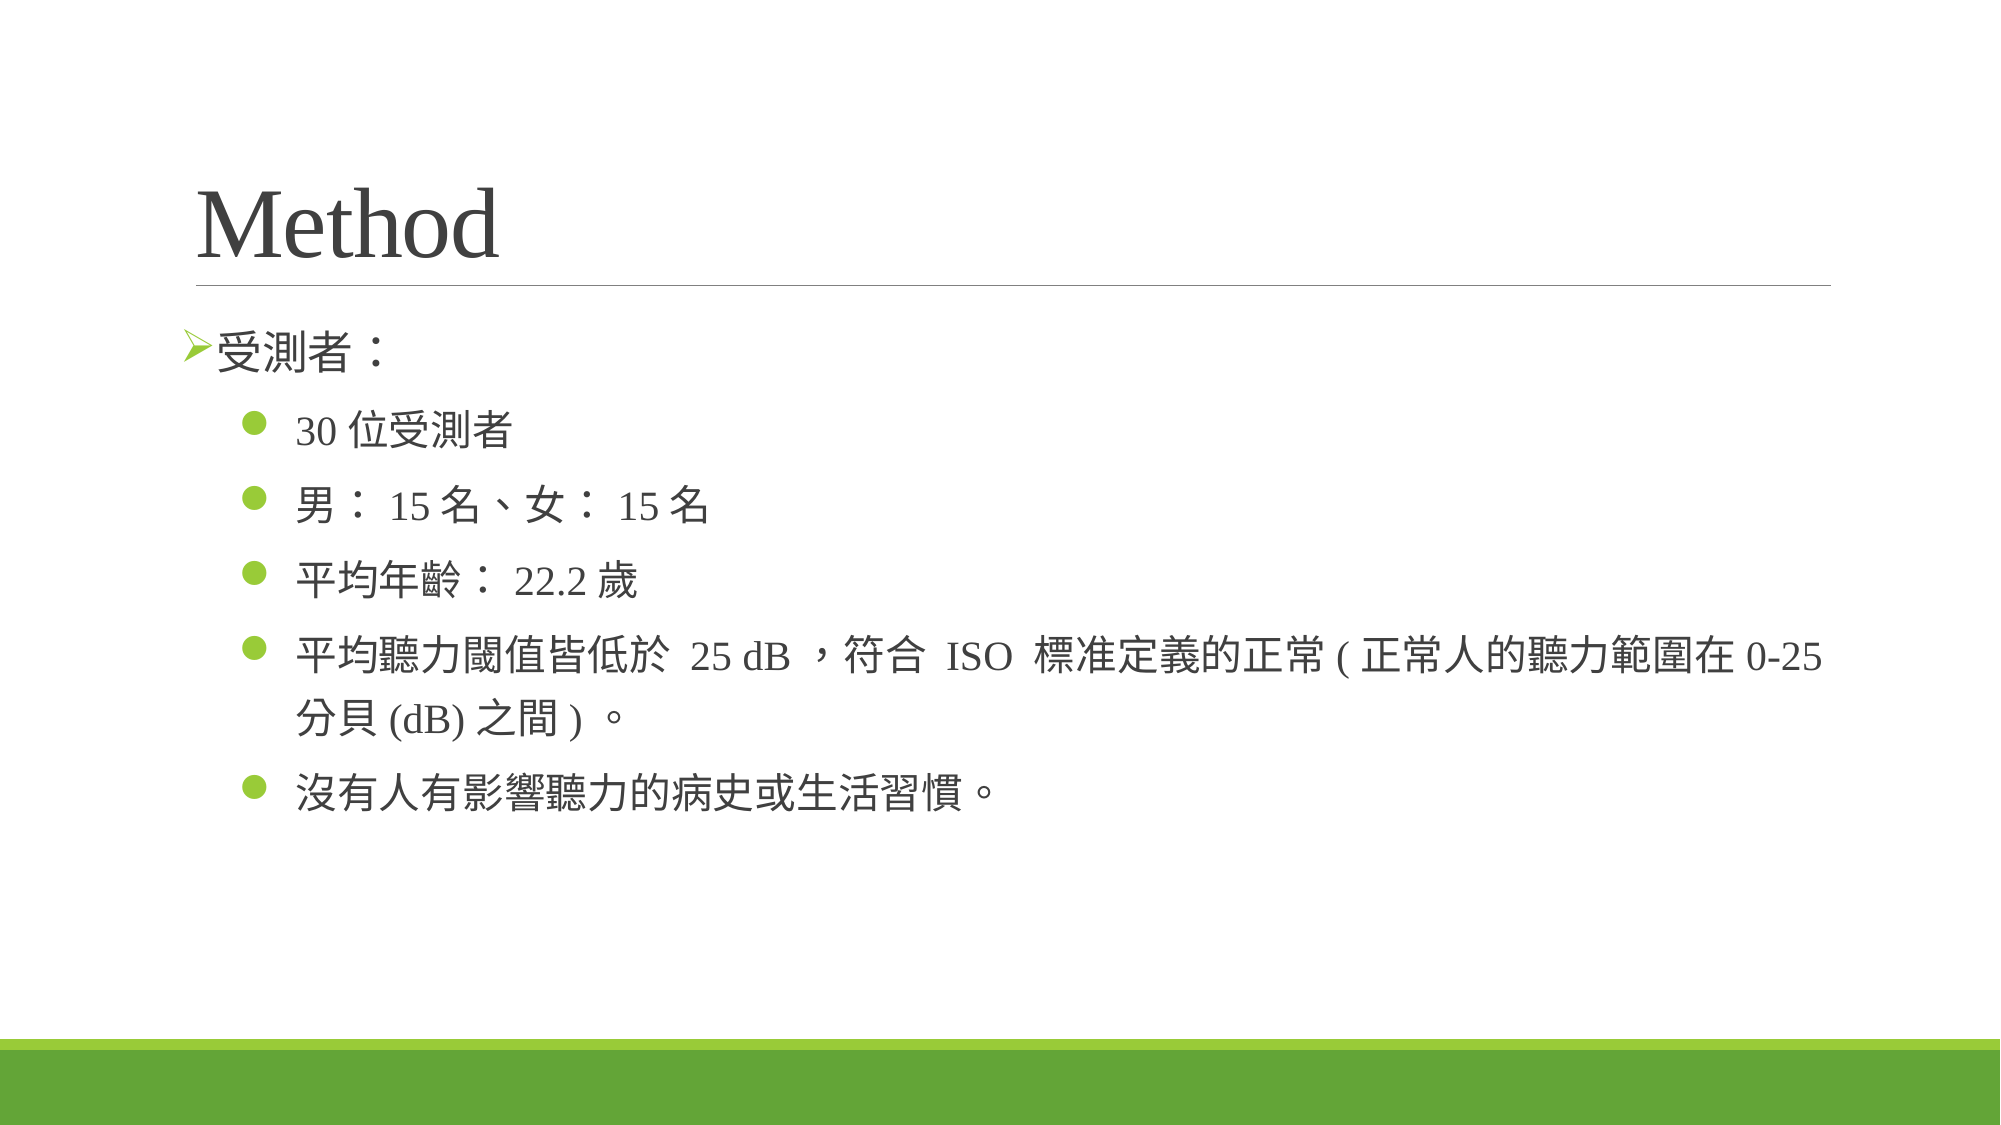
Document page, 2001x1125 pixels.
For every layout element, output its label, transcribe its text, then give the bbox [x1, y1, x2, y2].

title Method [180, 47, 1830, 285]
list 受測者： 30位受測者 男：15名、女：15名 平均年齡：22.2歲 平均聽力閾值皆低於 25 dB，符合 ISO 標准定義的正常(正常人的聽力範圍在0-25分貝(dB)之間)。 沒有人有影響聽力的病史或生活習慣。 [180, 302, 1830, 963]
